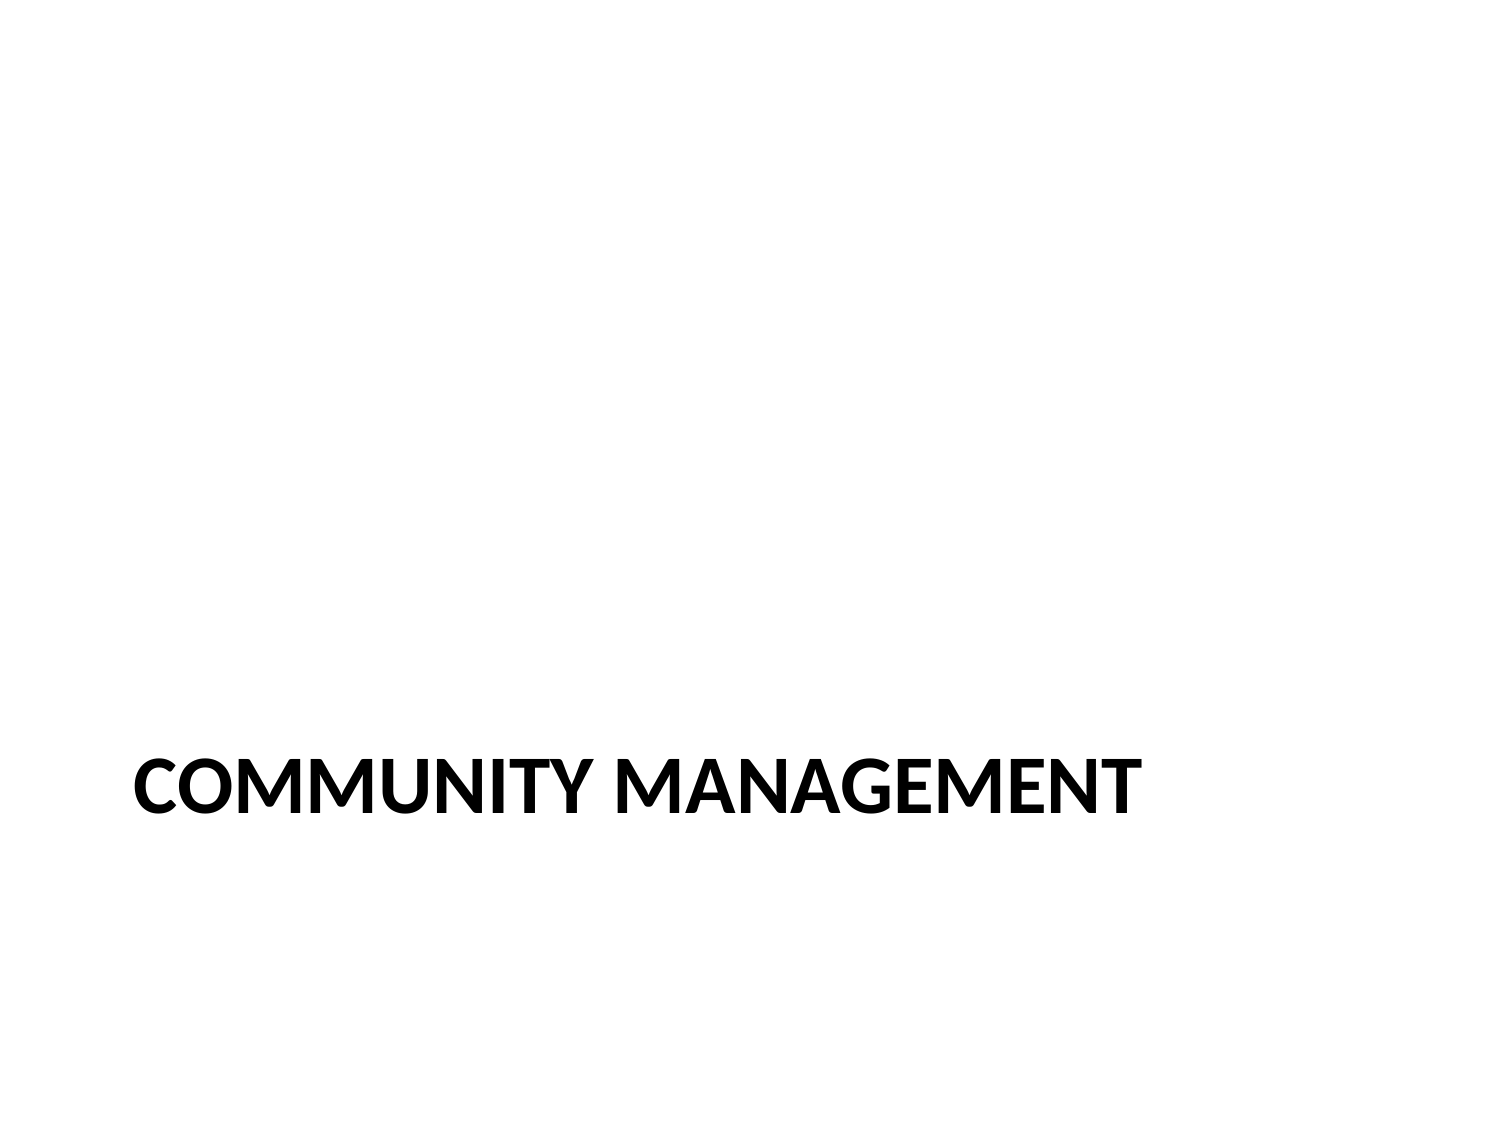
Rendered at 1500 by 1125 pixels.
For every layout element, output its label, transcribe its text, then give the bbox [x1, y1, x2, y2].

title Community management [118, 722, 1394, 947]
